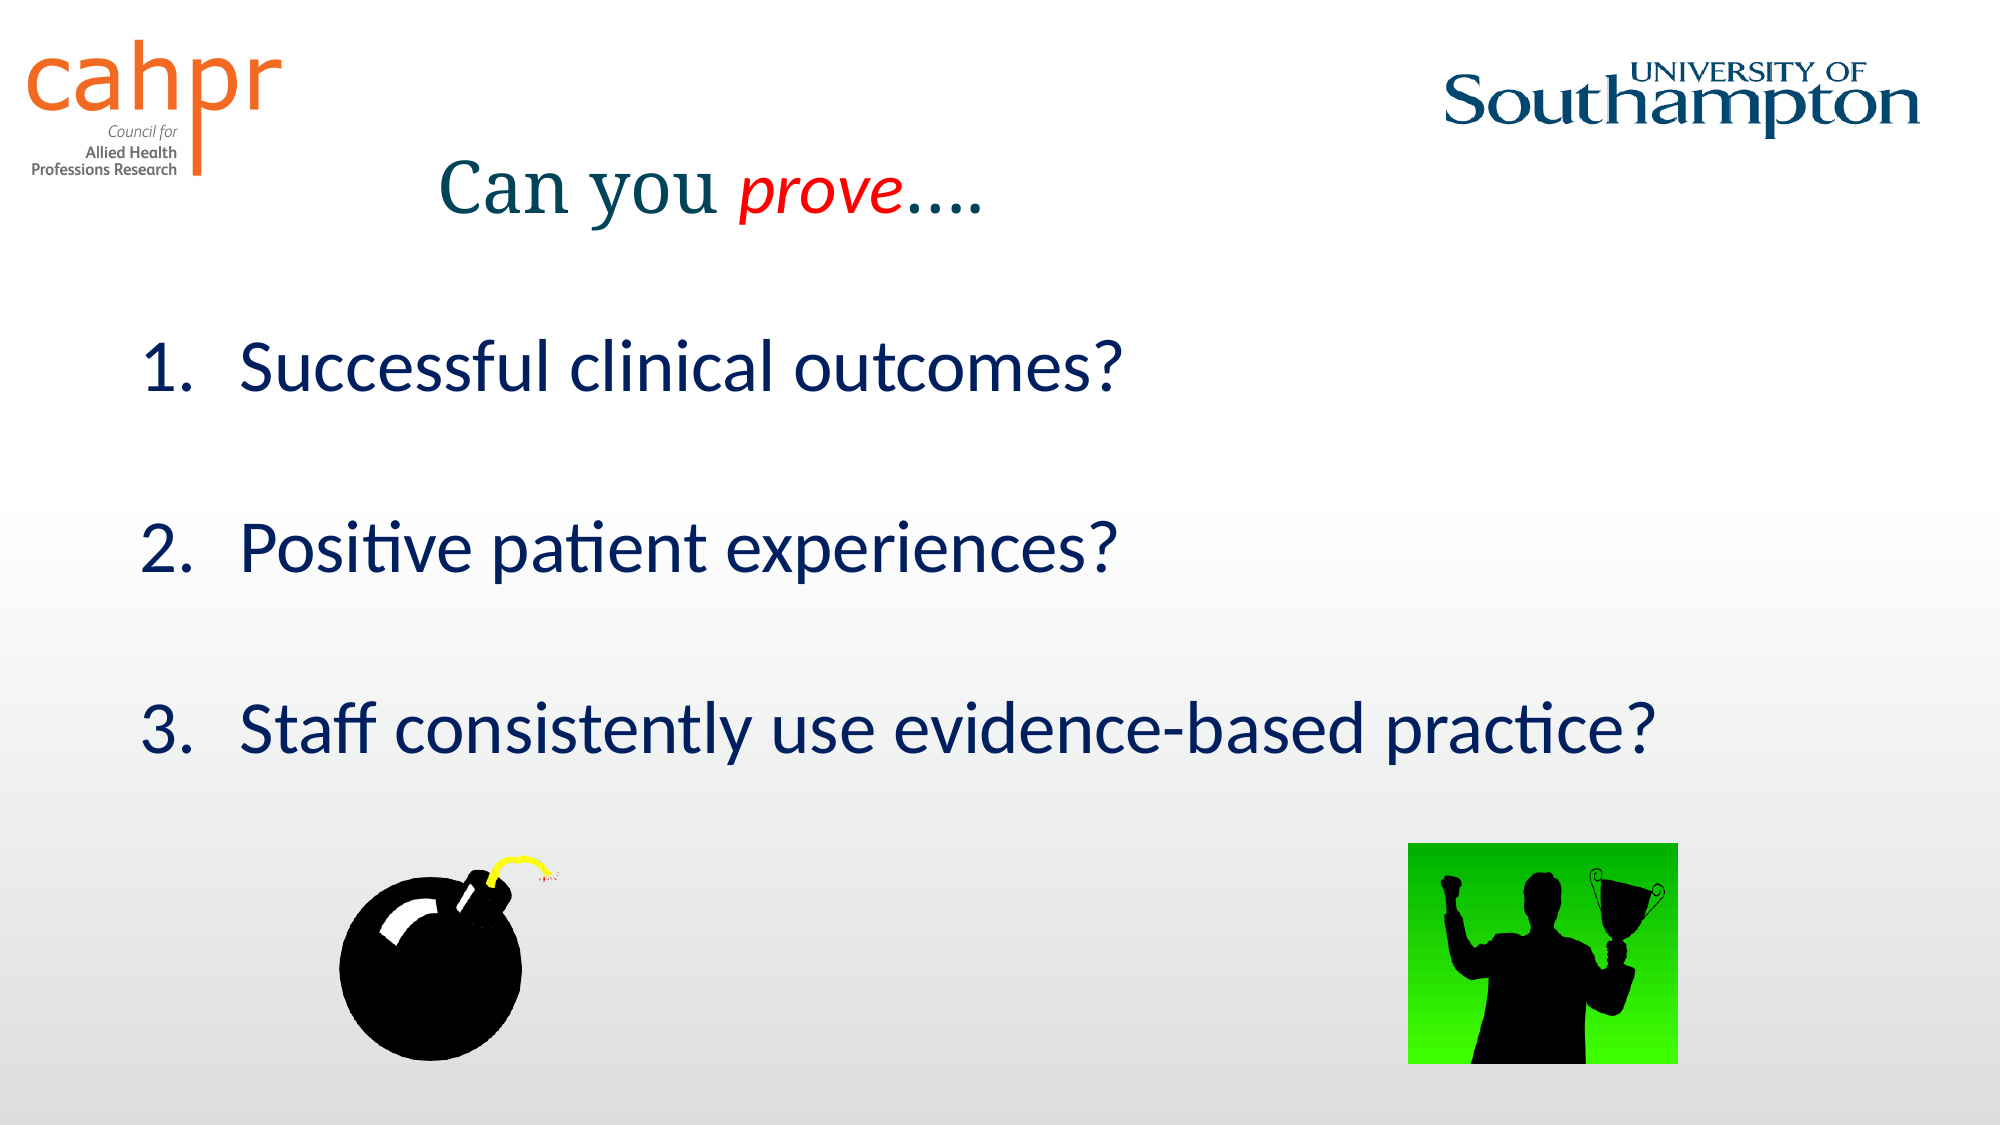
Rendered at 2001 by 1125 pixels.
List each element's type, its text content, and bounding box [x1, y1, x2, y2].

picture [1407, 843, 1678, 1065]
picture [25, 33, 283, 183]
text_box Successful clinical outcomes? Positive patient experiences? Staff consistently use evidence-based practice? [137, 314, 1661, 769]
title Can you prove…. [362, 52, 2000, 329]
picture [338, 855, 560, 1061]
